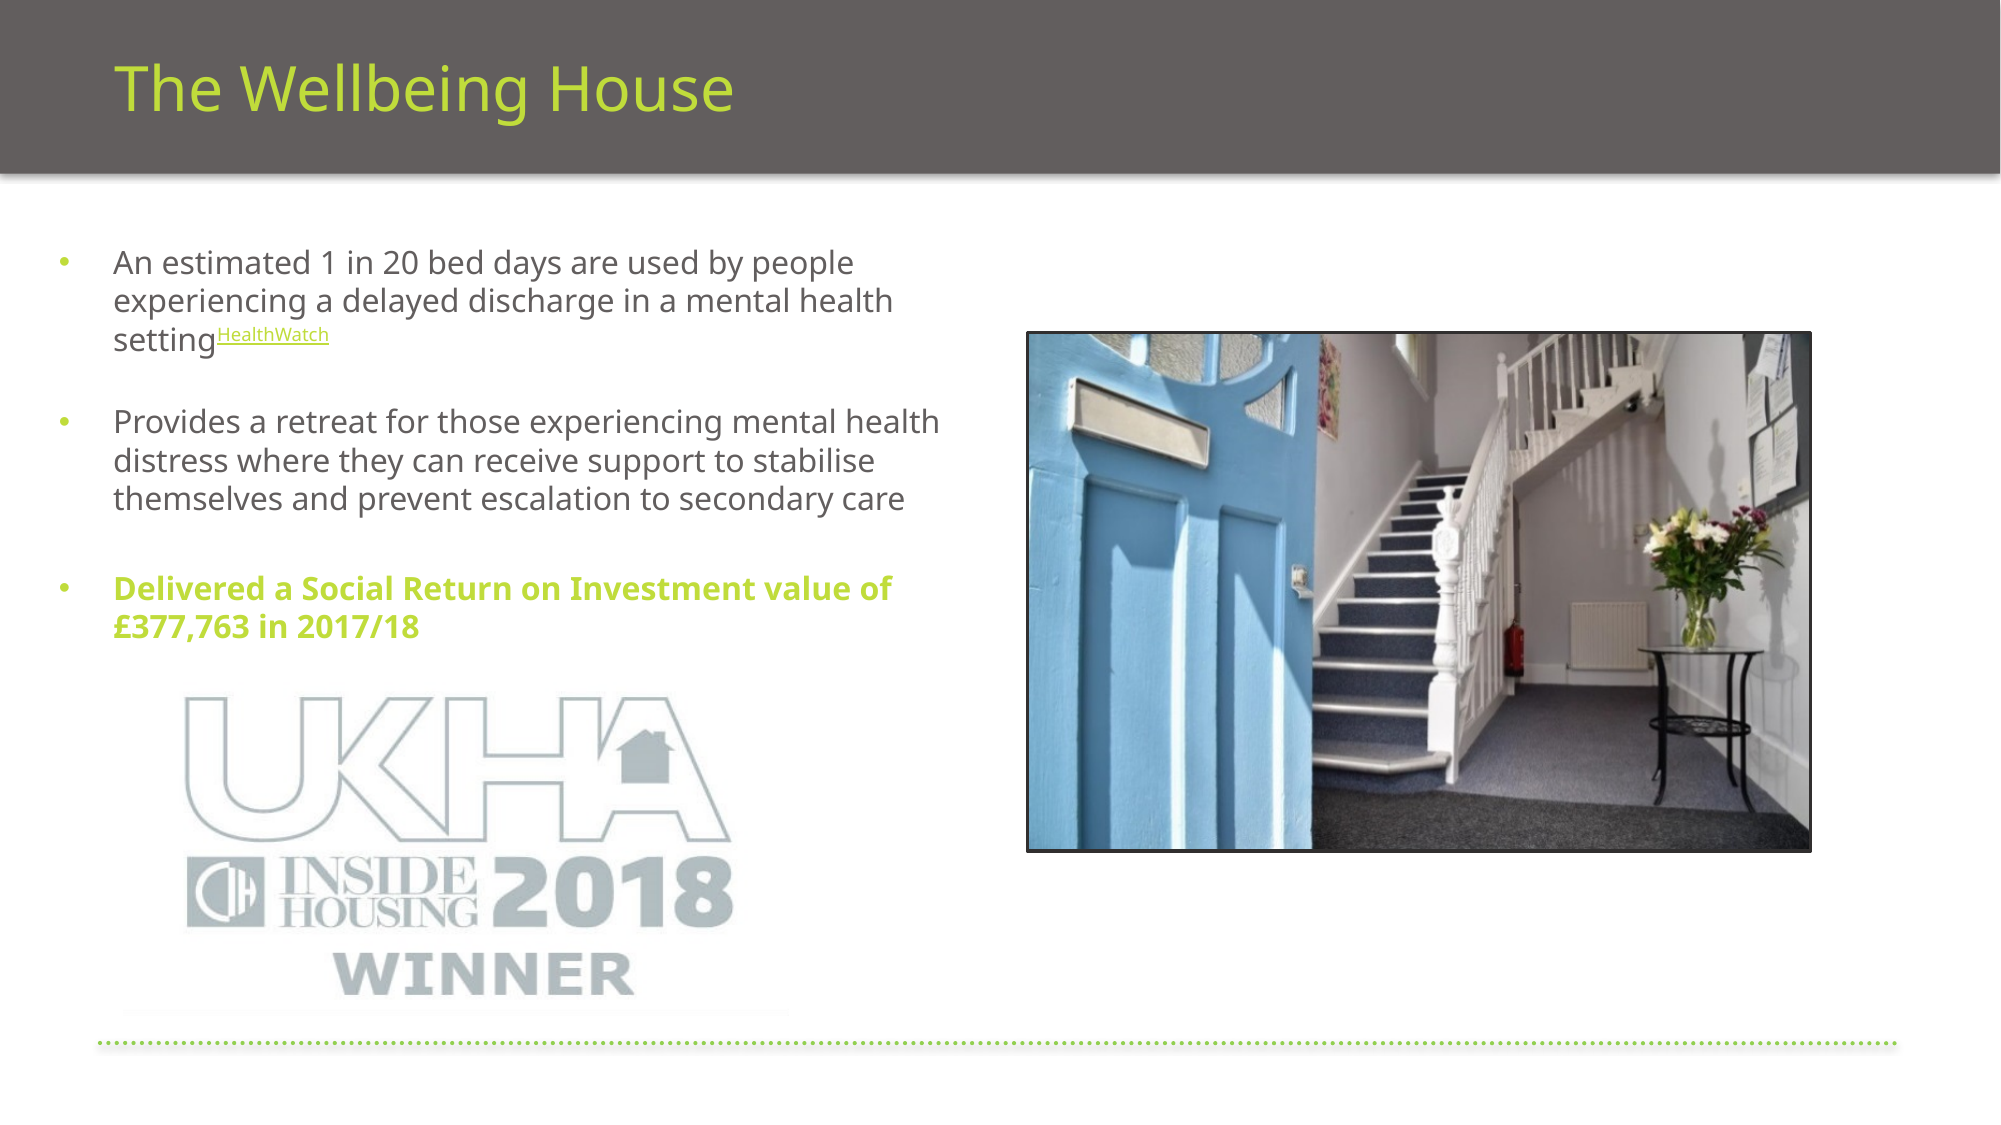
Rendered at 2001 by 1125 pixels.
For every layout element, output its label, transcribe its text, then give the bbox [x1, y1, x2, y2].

picture [122, 681, 789, 1016]
title The Wellbeing House [99, 0, 1900, 174]
text_box An estimated 1 in 20 bed days are used by people experiencing a delayed discharge in a mental health settingHealthWatch Provides a retreat for those experiencing mental health distress where they can receive support to stabilise themselves and prevent escalation to secondary care Delivered a Social Return on Investment value of £377,763 in 2017/18 [43, 195, 1014, 661]
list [1028, 333, 1810, 850]
